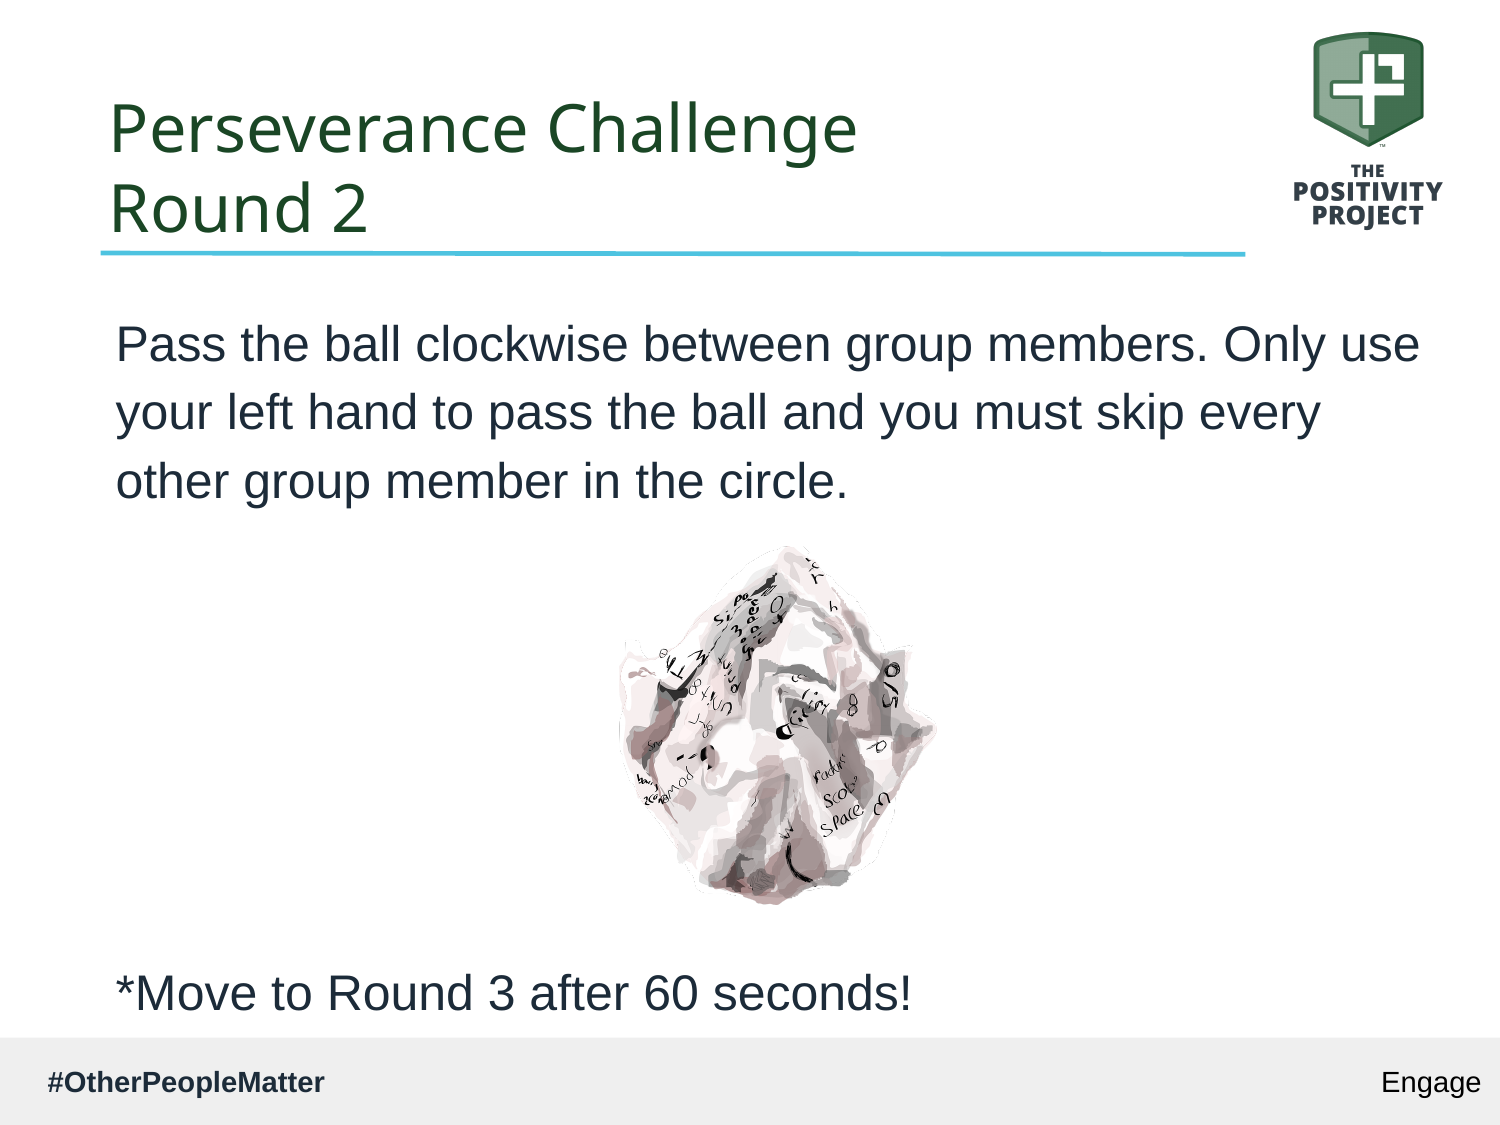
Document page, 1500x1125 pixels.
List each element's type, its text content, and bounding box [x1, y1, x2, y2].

picture [619, 546, 937, 905]
picture [1237, 0, 1500, 263]
list Pass the ball clockwise between group members. Only use your left hand to pass the ball and you must skip every other group member in the circle. *Move to Round 3 after 60 seconds! [100, 286, 1456, 1010]
title Perseverance Challenge Round 2 [93, 95, 1270, 237]
slide_number Engage [1297, 1037, 1482, 1125]
